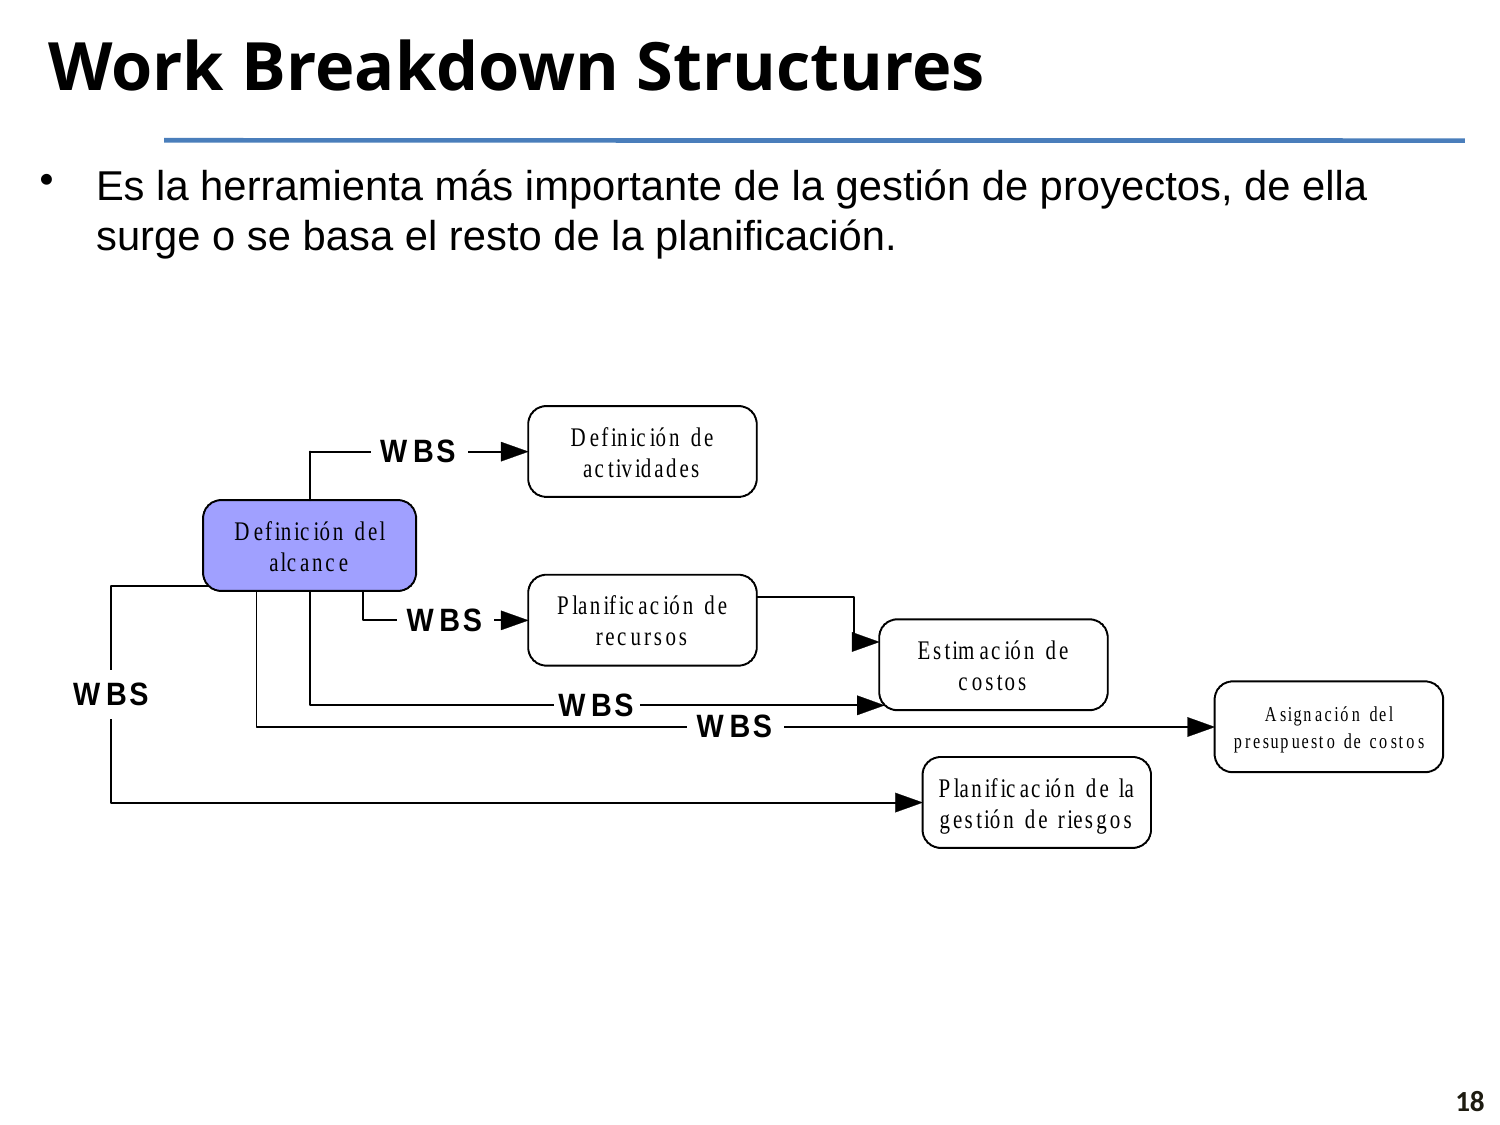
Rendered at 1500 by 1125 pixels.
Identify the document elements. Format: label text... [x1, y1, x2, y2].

title Work Breakdown Structures [33, 35, 1400, 92]
text_box Es la herramienta más importante de la gestión de proyectos, de ella surge o se basa el resto de la planificación. [24, 151, 1459, 917]
slide_number 18 [1275, 1074, 1500, 1125]
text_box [52, 396, 1454, 858]
